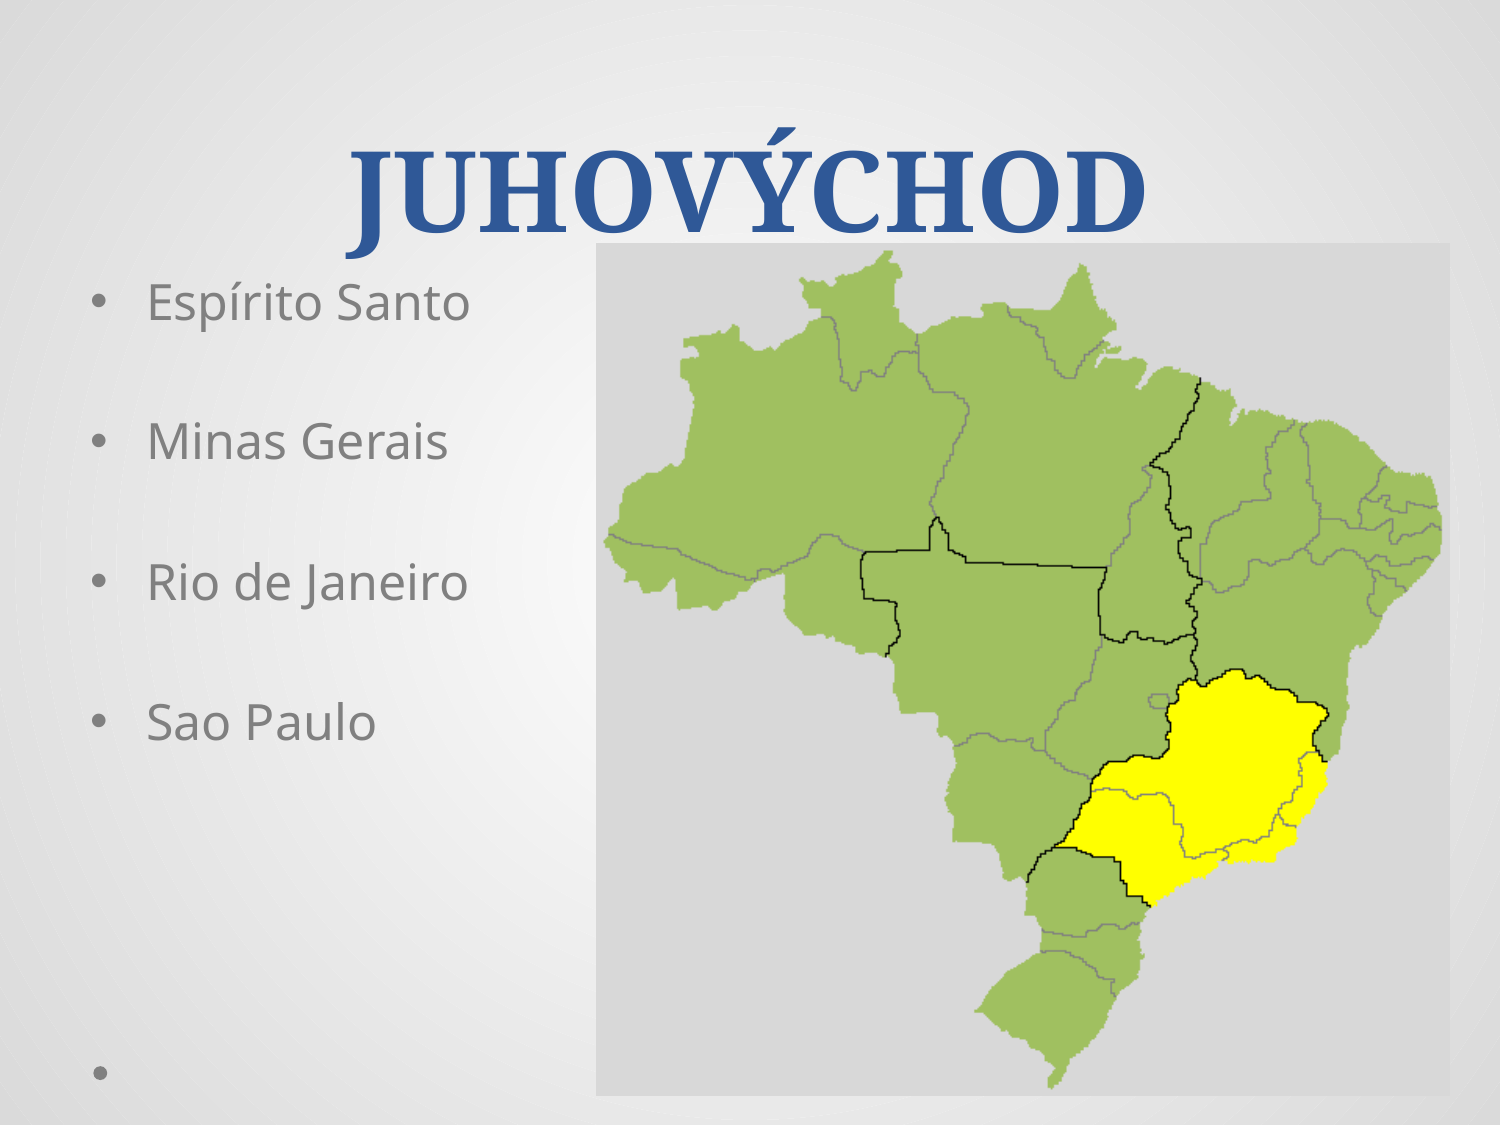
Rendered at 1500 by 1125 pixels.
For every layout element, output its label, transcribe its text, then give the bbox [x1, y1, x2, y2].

list Espírito Santo Minas Gerais Rio de Janeiro Sao Paulo [75, 262, 591, 1005]
picture [596, 243, 1450, 1096]
title JUHOVÝCHOD [75, 0, 1425, 262]
